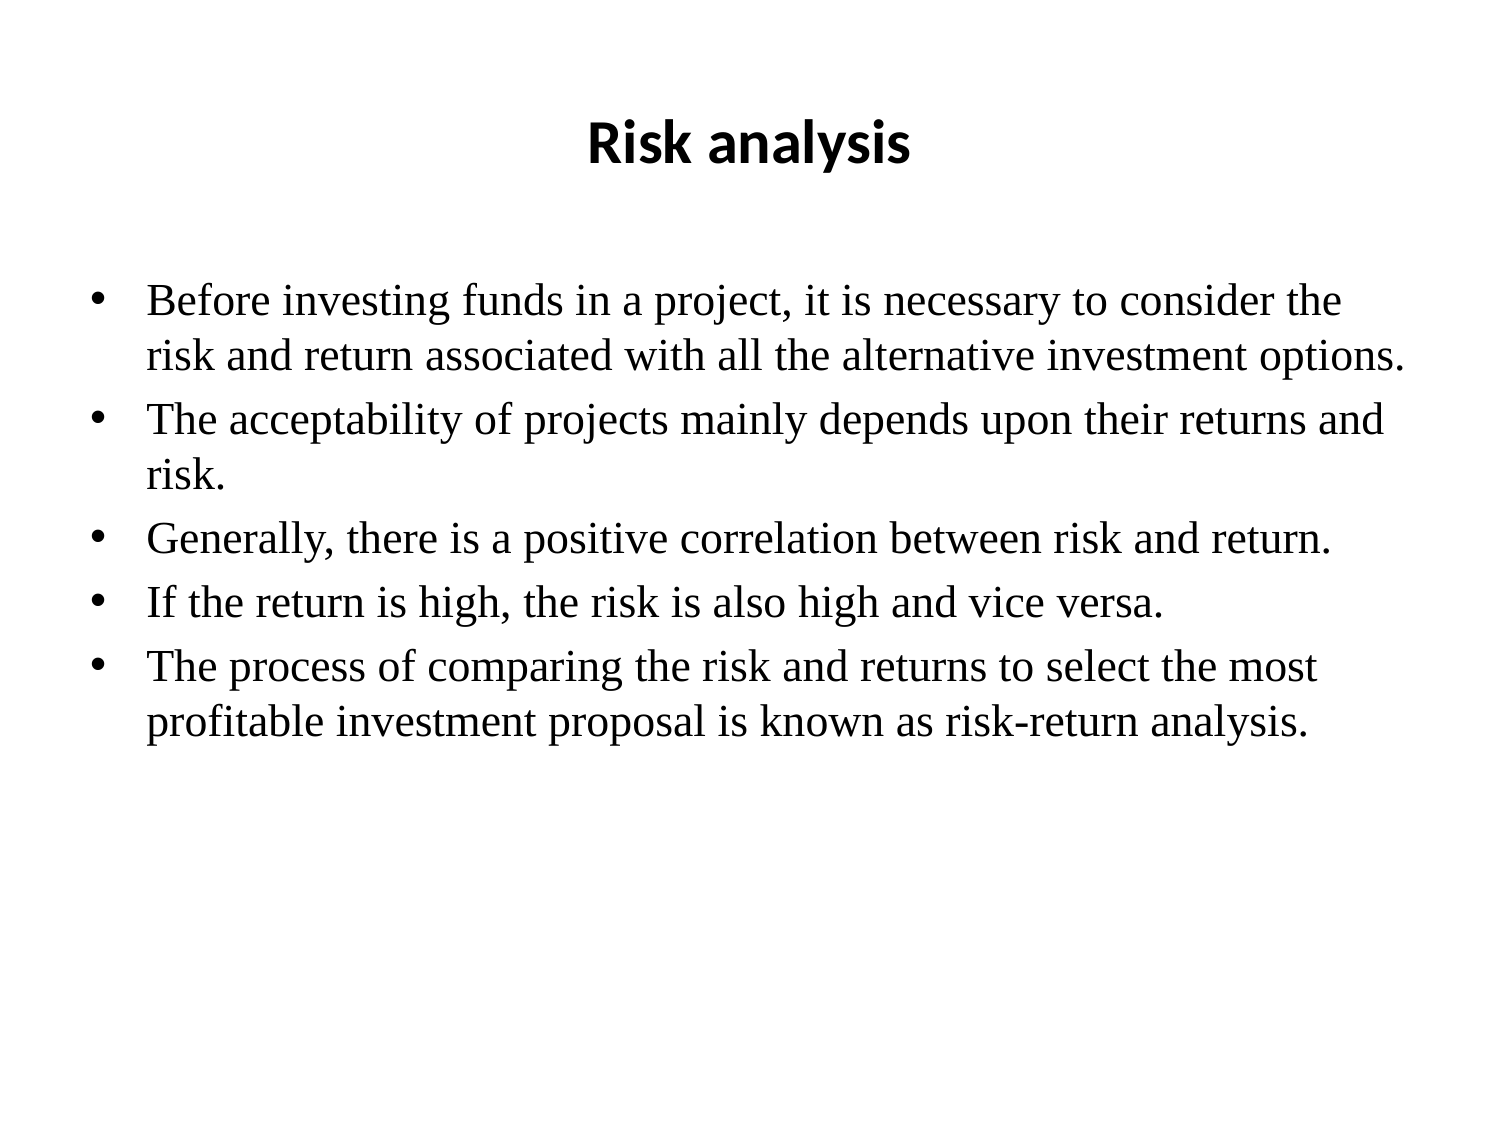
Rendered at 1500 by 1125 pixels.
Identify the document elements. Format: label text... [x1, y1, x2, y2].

title Risk analysis [75, 45, 1425, 233]
list Before investing funds in a project, it is necessary to consider the risk and return associated with all the alternative investment options. The acceptability of projects mainly depends upon their returns and risk. Generally, there is a positive correlation between risk and return. If the return is high, the risk is also high and vice versa. The process of comparing the risk and returns to select the most profitable investment proposal is known as risk-return analysis. [75, 262, 1425, 1005]
